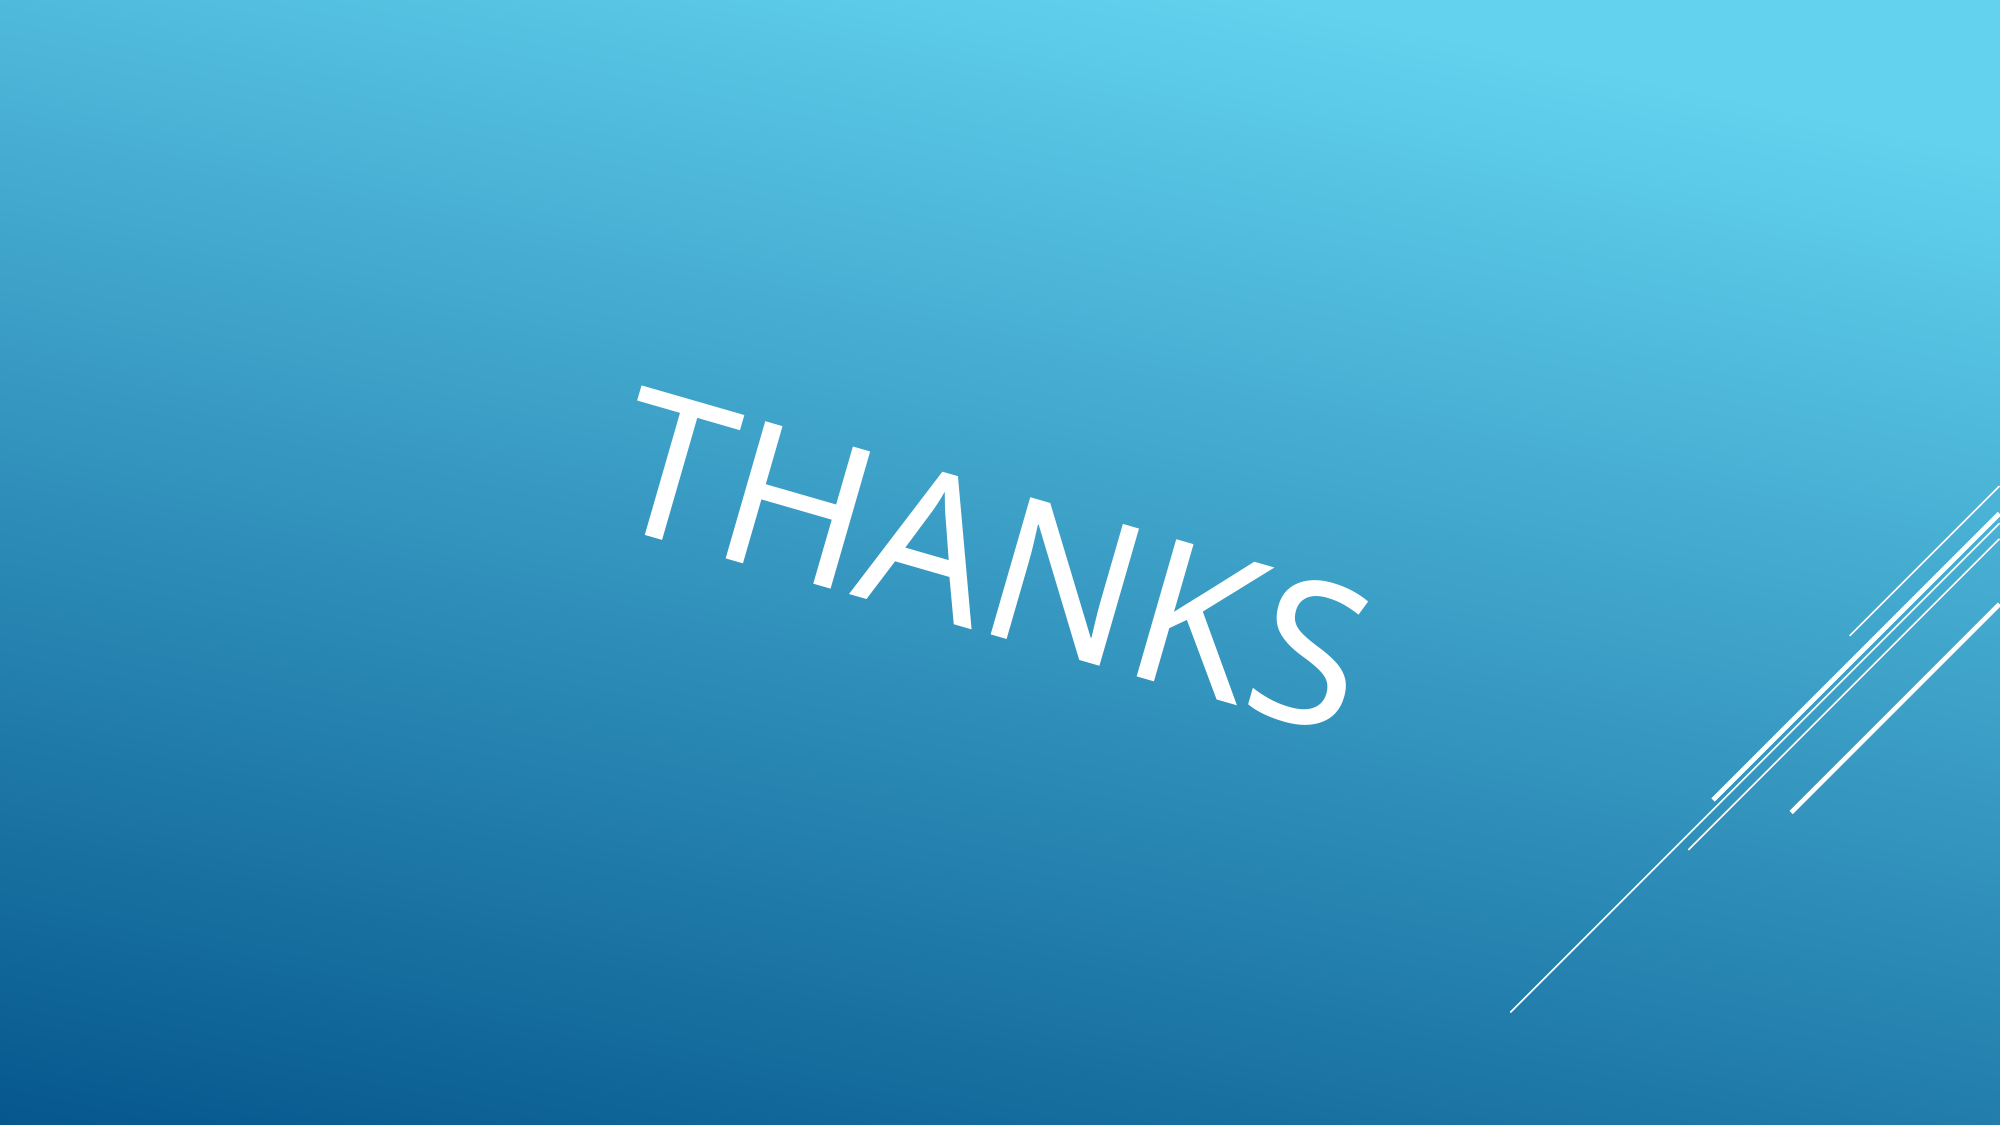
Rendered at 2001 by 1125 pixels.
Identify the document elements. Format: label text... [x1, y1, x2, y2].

text_box THANKS [413, 273, 1574, 836]
